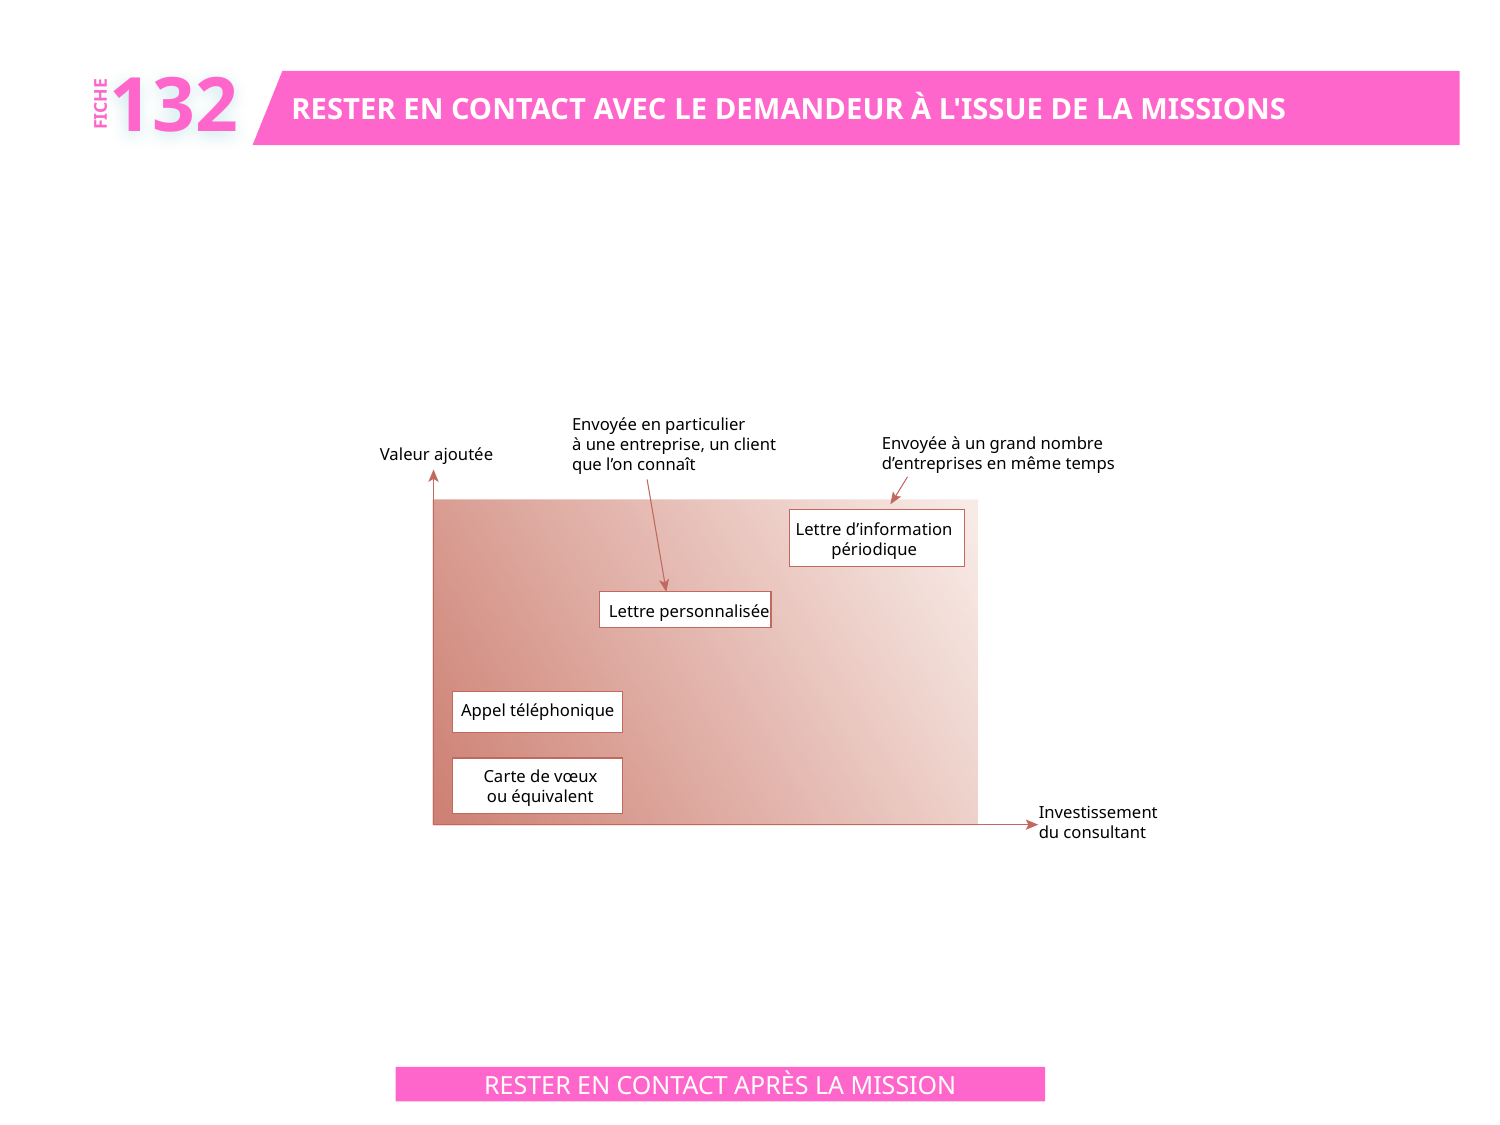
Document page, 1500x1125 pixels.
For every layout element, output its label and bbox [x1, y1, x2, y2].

text_box [881, 432, 1116, 473]
text_box [891, 476, 908, 498]
text_box [428, 469, 468, 498]
text_box [647, 479, 651, 498]
text_box [379, 443, 494, 464]
picture [430, 498, 978, 827]
text_box [978, 794, 1158, 843]
text_box [572, 414, 777, 475]
text_box [395, 1066, 1046, 1102]
text_box [81, 42, 1500, 188]
